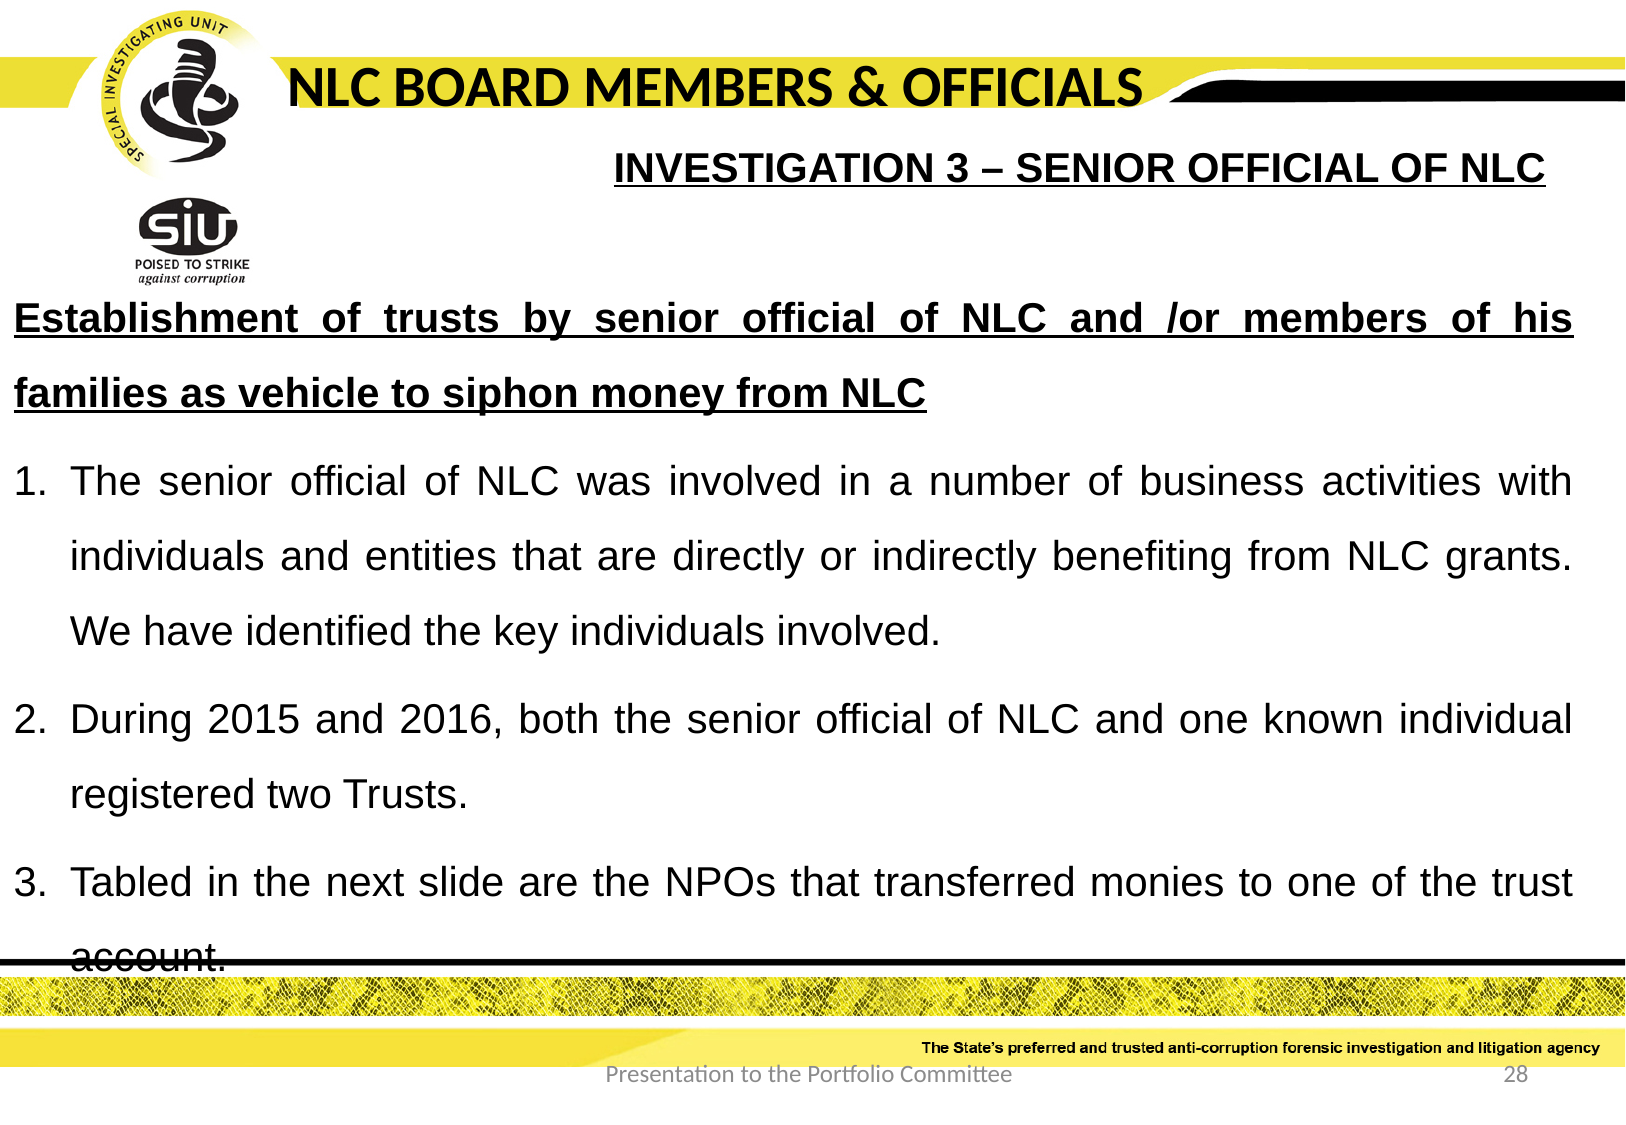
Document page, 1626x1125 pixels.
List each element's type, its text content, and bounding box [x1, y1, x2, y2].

footer Presentation to the Portfolio Committee [555, 1042, 1070, 1103]
slide_number 28 [1164, 1042, 1544, 1103]
list INVESTIGATION 3 – SENIOR OFFICIAL OF NLC Establishment of trusts by senior official of NLC and /or members of his families as vehicle to siphon money from NLC The senior official of NLC was involved in a number of business activities with individuals and entities that are directly or indirectly benefiting from NLC grants. We have identified the key individuals involved. During 2015 and 2016, both the senior official of NLC and one known individual registered two Trusts. Tabled in the next slide are the NPOs that transferred monies to one of the trust account. [0, 133, 1589, 1025]
picture [0, 0, 1626, 1125]
list NLC BOARD MEMBERS & OFFICIALS [272, 98, 1368, 138]
